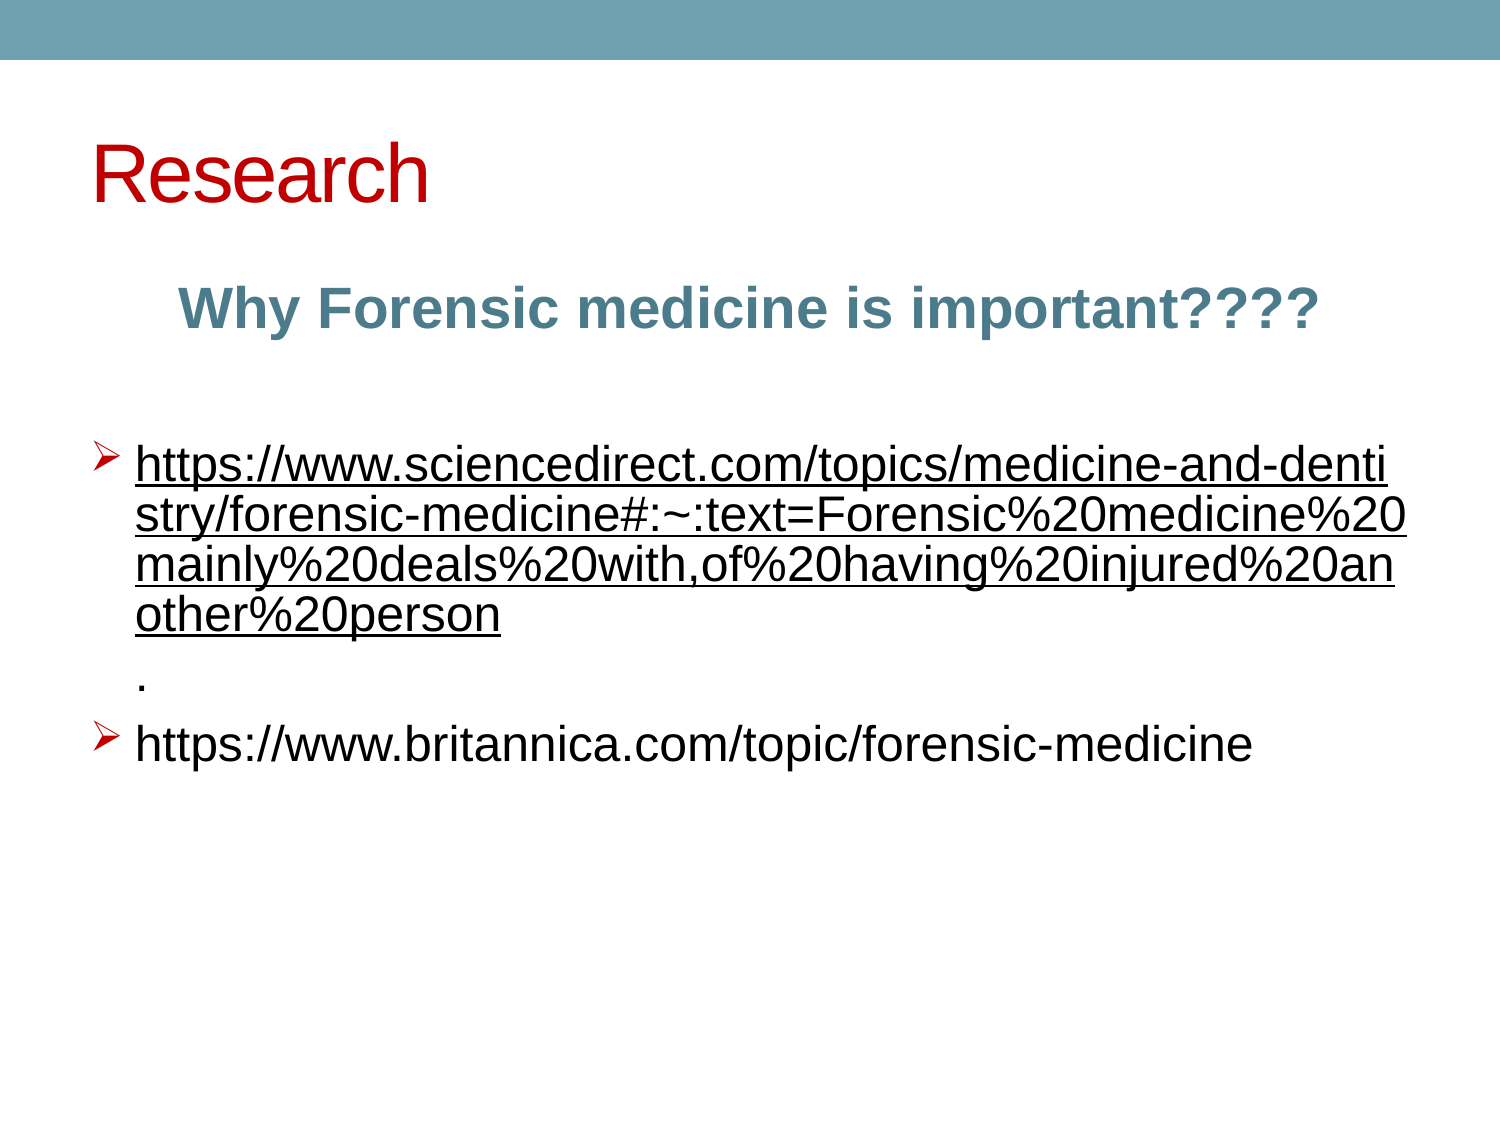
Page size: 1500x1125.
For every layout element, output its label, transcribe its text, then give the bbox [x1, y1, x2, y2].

title Research [75, 87, 1425, 250]
list Why Forensic medicine is important???? https://www.sciencedirect.com/topics/medicine-and-dentistry/forensic-medicine#:~:text=Forensic%20medicine%20mainly%20deals%20with,of%20having%20injured%20another%20person. https://www.britannica.com/topic/forensic-medicine [75, 262, 1425, 1063]
